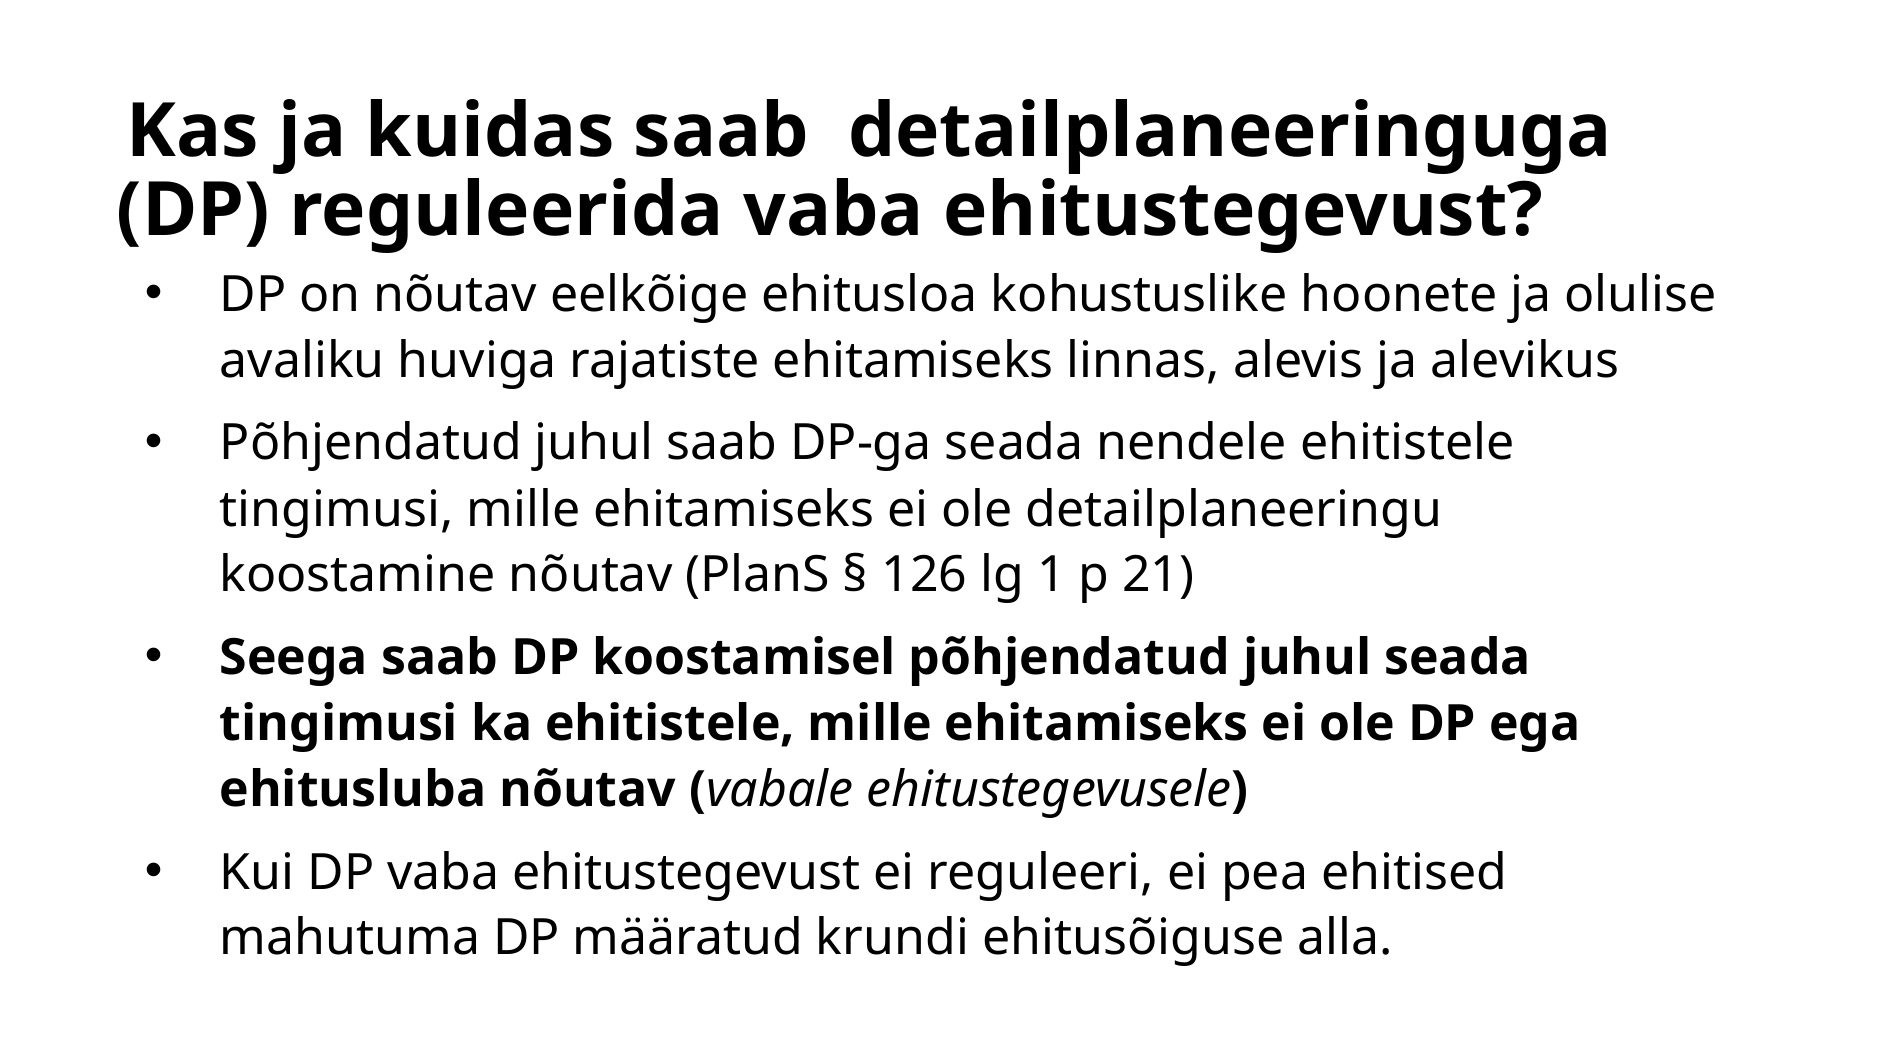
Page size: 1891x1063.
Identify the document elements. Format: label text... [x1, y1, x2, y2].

title Kas ja kuidas saab detailplaneeringuga (DP) reguleerida vaba ehitustegevust? [101, 83, 1769, 225]
list DP on nõutav eelkõige ehitusloa kohustuslike hoonete ja olulise avaliku huviga rajatiste ehitamiseks linnas, alevis ja alevikus Põhjendatud juhul saab DP-ga seada nendele ehitistele tingimusi, mille ehitamiseks ei ole detailplaneeringu koostamine nõutav (PlanS § 126 lg 1 p 21) Seega saab DP koostamisel põhjendatud juhul seada tingimusi ka ehitistele, mille ehitamiseks ei ole DP ega ehitusluba nõutav (vabale ehitustegevusele) Kui DP vaba ehitustegevust ei reguleeri, ei pea ehitised mahutuma DP määratud krundi ehitusõiguse alla. [129, 248, 1743, 1040]
